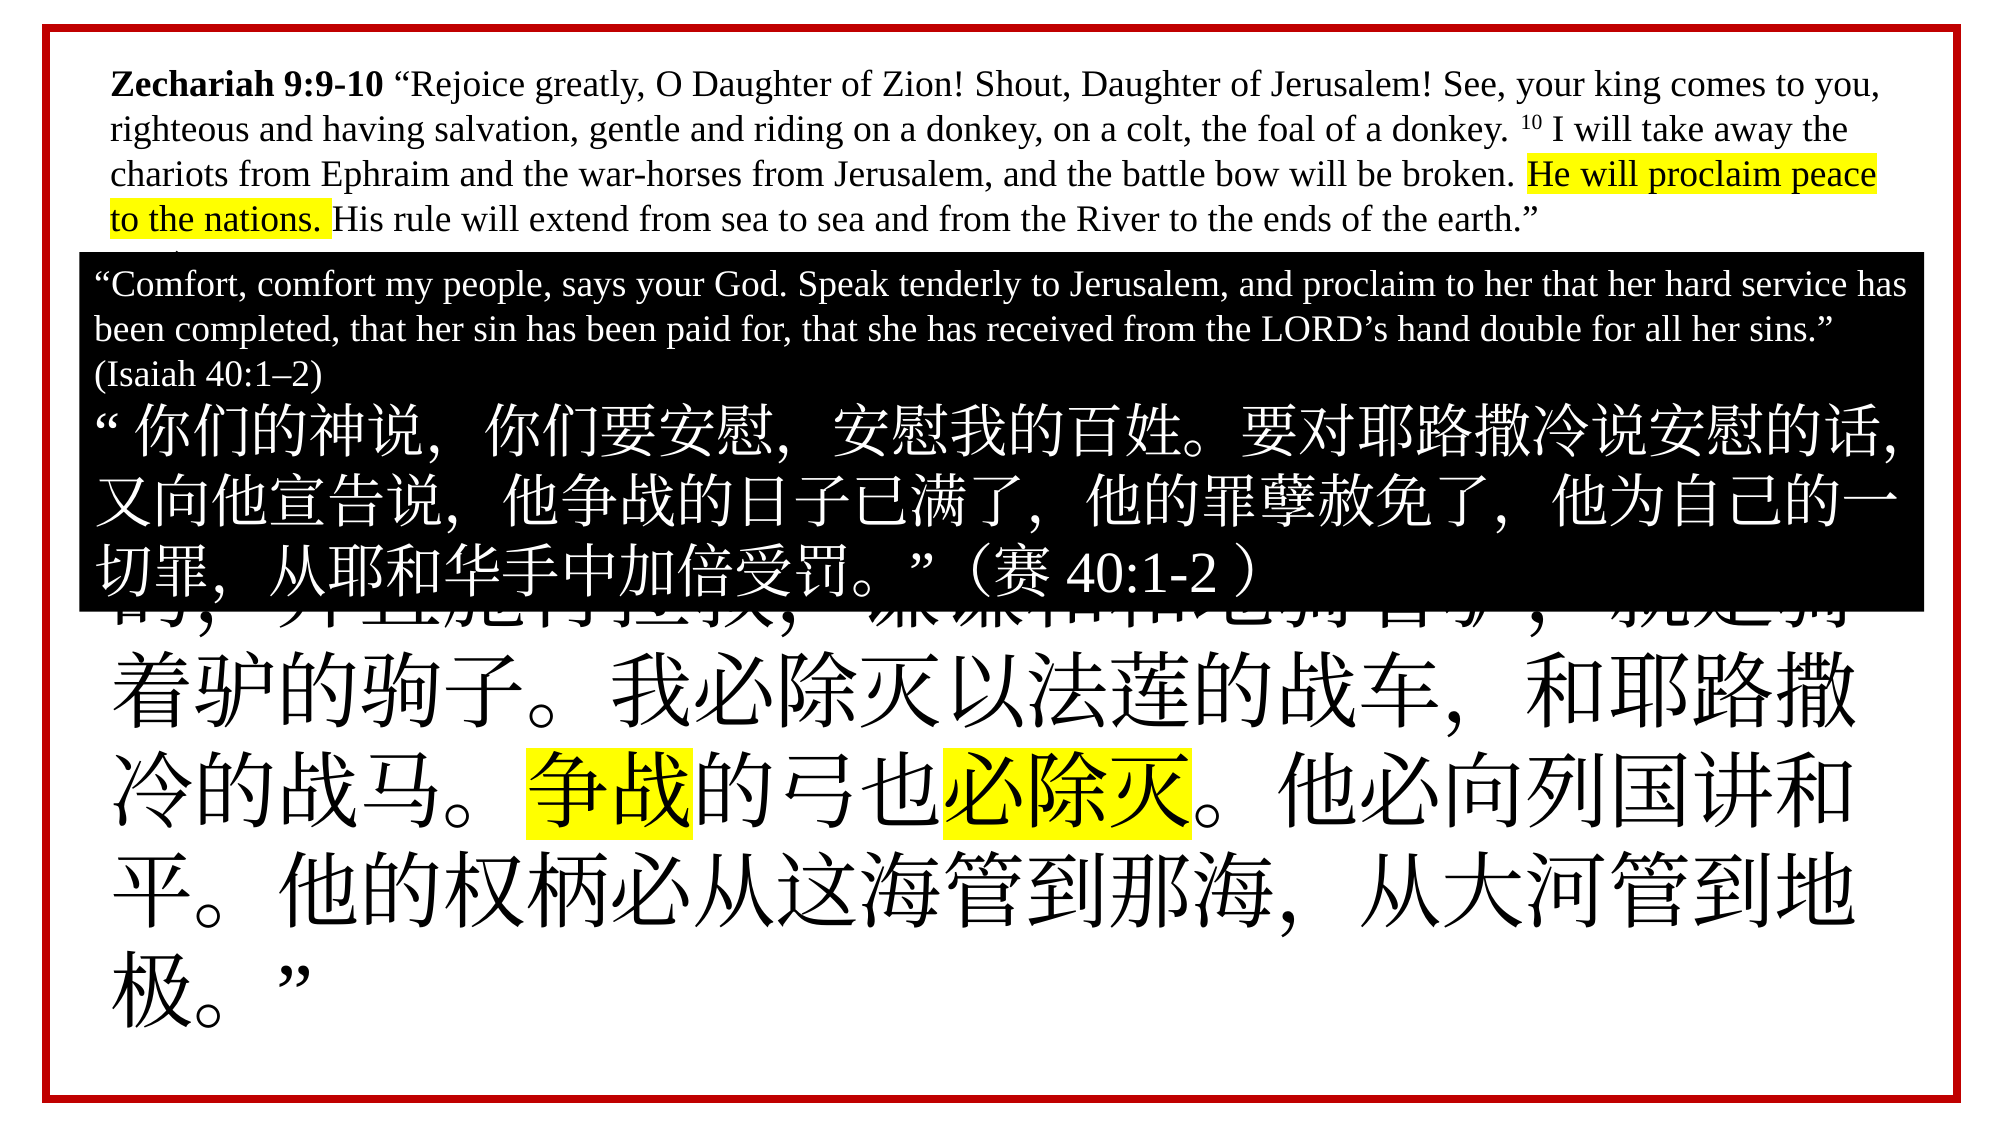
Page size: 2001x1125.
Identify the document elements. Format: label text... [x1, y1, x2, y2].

text_box “Comfort, comfort my people, says your God. Speak tenderly to Jerusalem, and proclaim to her that her hard service has been completed, that her sin has been paid for, that she has received from the LORD’s hand double for all her sins.” (Isaiah 40:1–2) “你们的神说，你们要安慰，安慰我的百姓。要对耶路撒冷说安慰的话，又向他宣告说，他争战的日子已满了，他的罪孽赦免了，他为自己的一切罪，从耶和华手中加倍受罚。”（赛40:1-2） [79, 252, 1925, 612]
text_box [45, 27, 1958, 1100]
